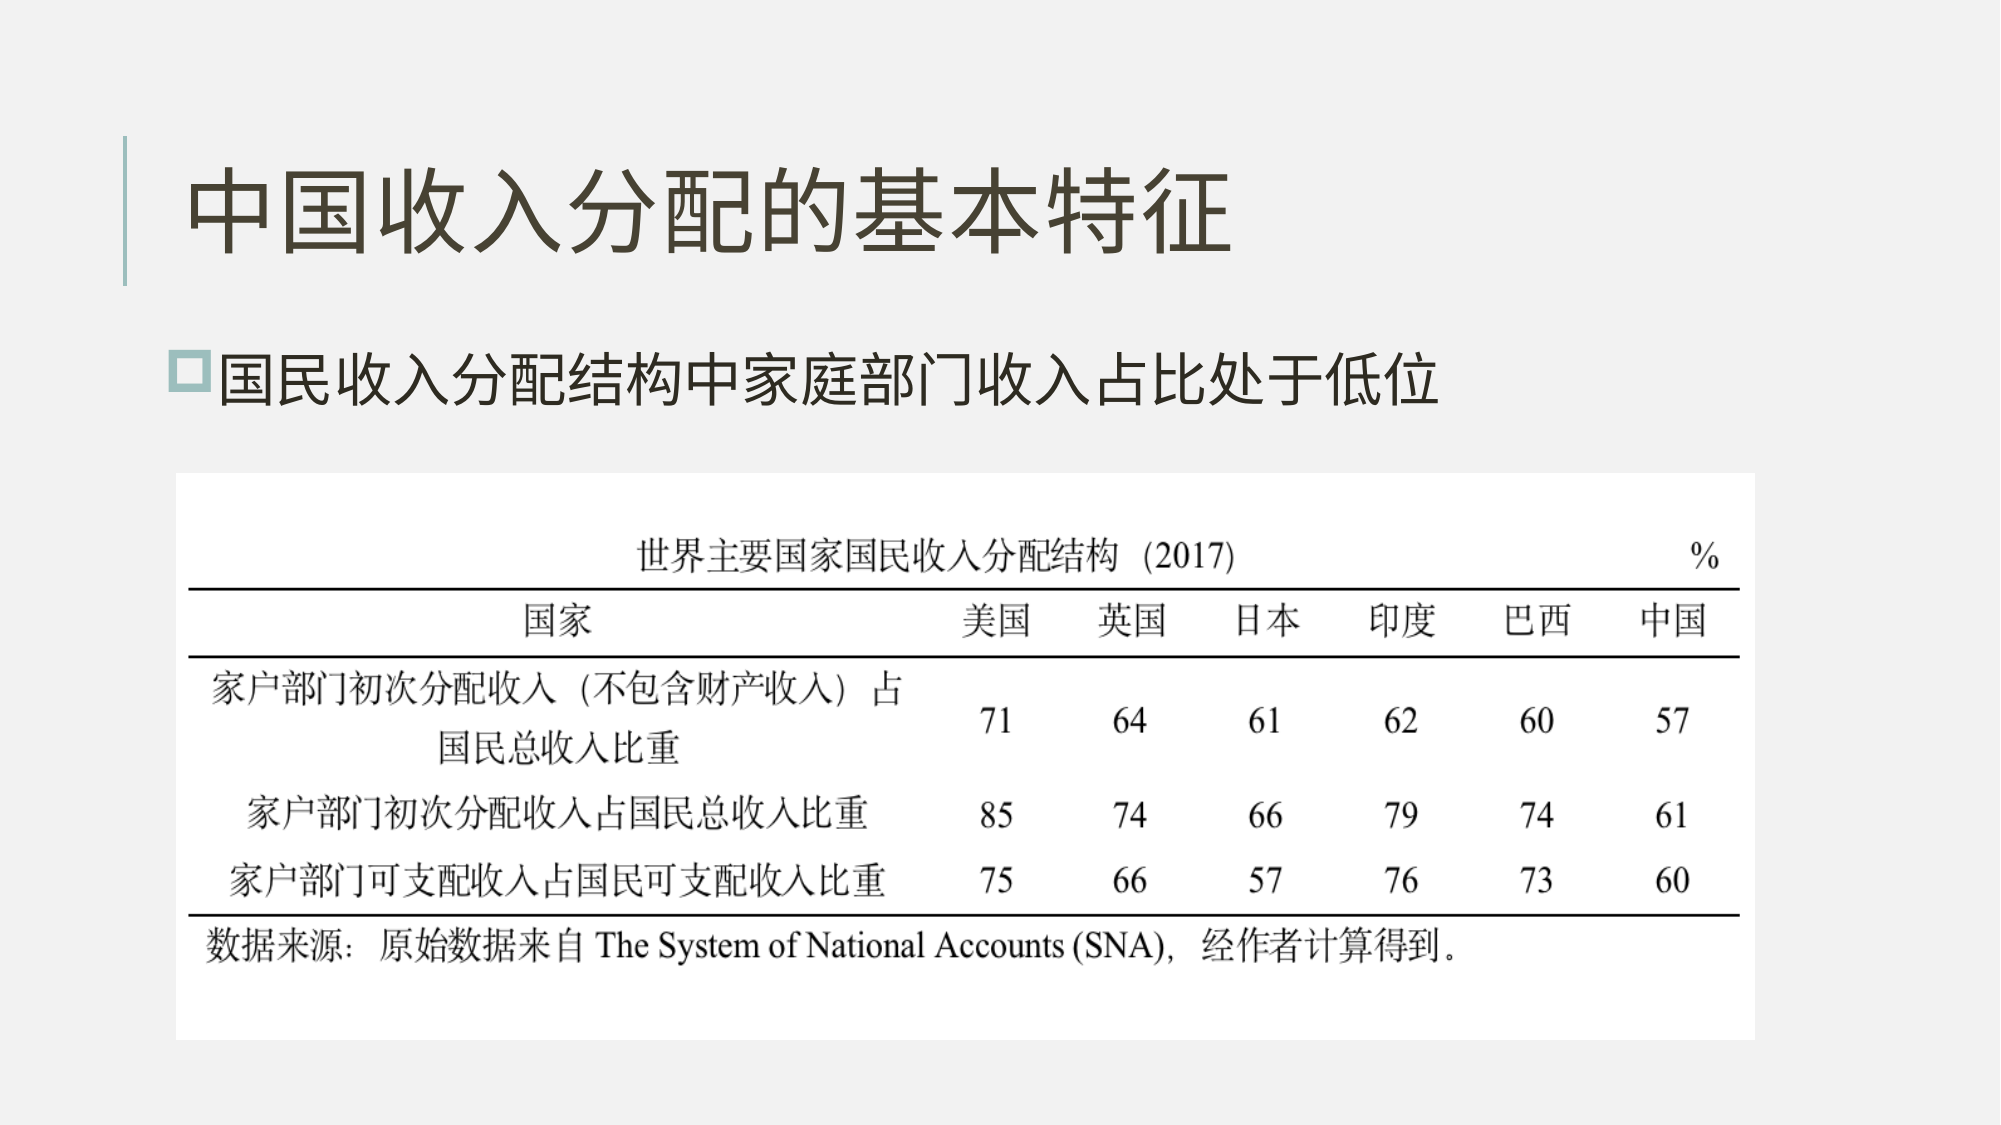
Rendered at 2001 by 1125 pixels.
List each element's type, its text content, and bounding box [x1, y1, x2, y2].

list 国民收入分配结构中家庭部门收入占比处于低位 [126, 321, 1935, 1088]
title 中国收入分配的基本特征 [168, 96, 1763, 321]
picture [175, 473, 1755, 1041]
